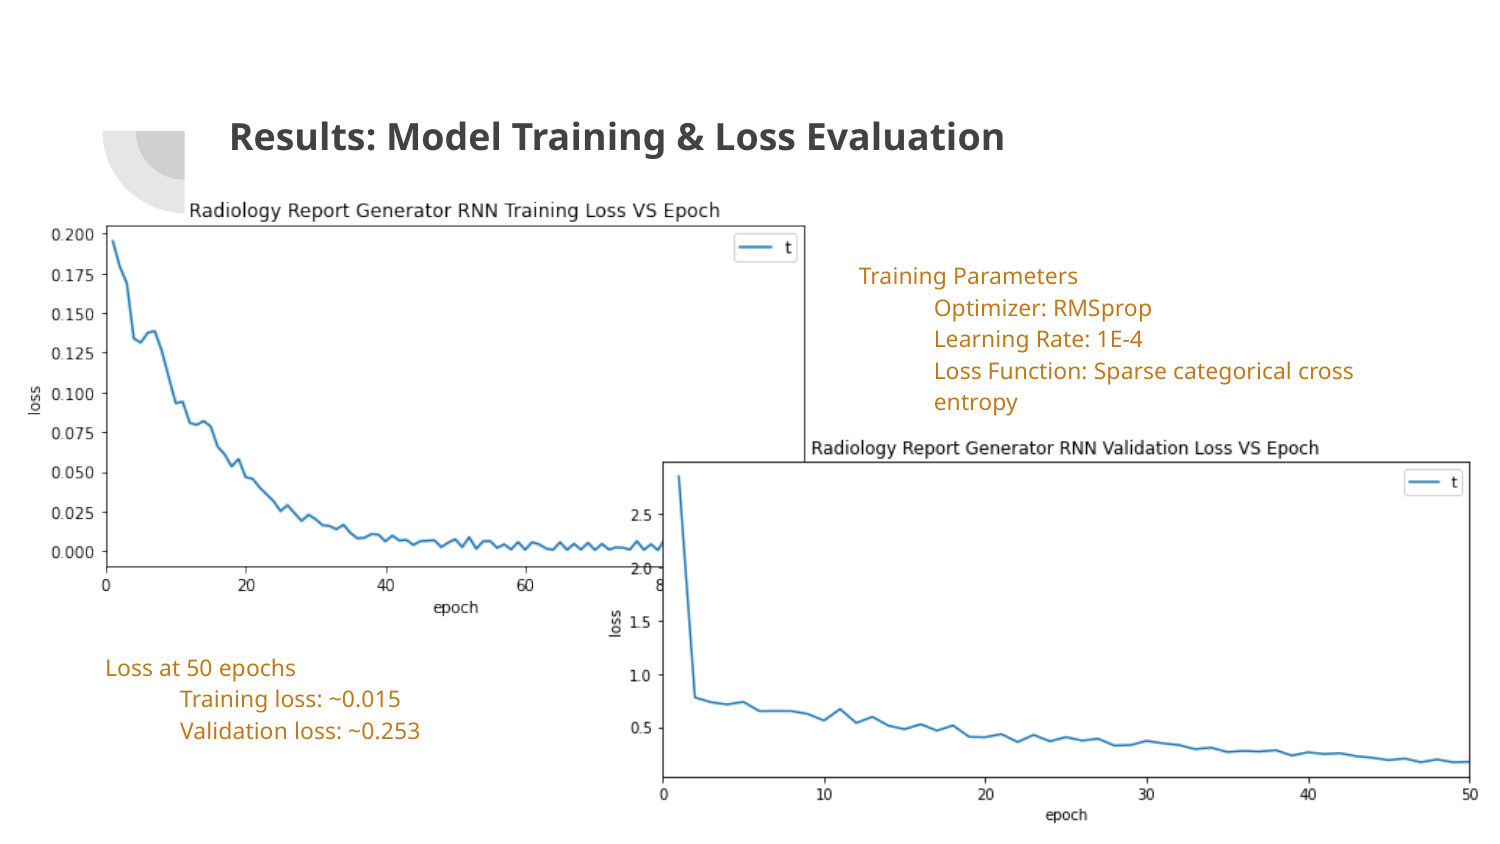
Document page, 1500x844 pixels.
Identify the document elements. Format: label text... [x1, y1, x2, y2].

text_box Training Parameters Optimizer: RMSprop Learning Rate: 1E-4 Loss Function: Sparse categorical cross entropy [843, 242, 1455, 407]
picture [17, 191, 1488, 832]
title Results: Model Training & Loss Evaluation [213, 98, 1368, 263]
text_box Loss at 50 epochs Training loss: ~0.015 Validation loss: ~0.253 [90, 634, 583, 780]
